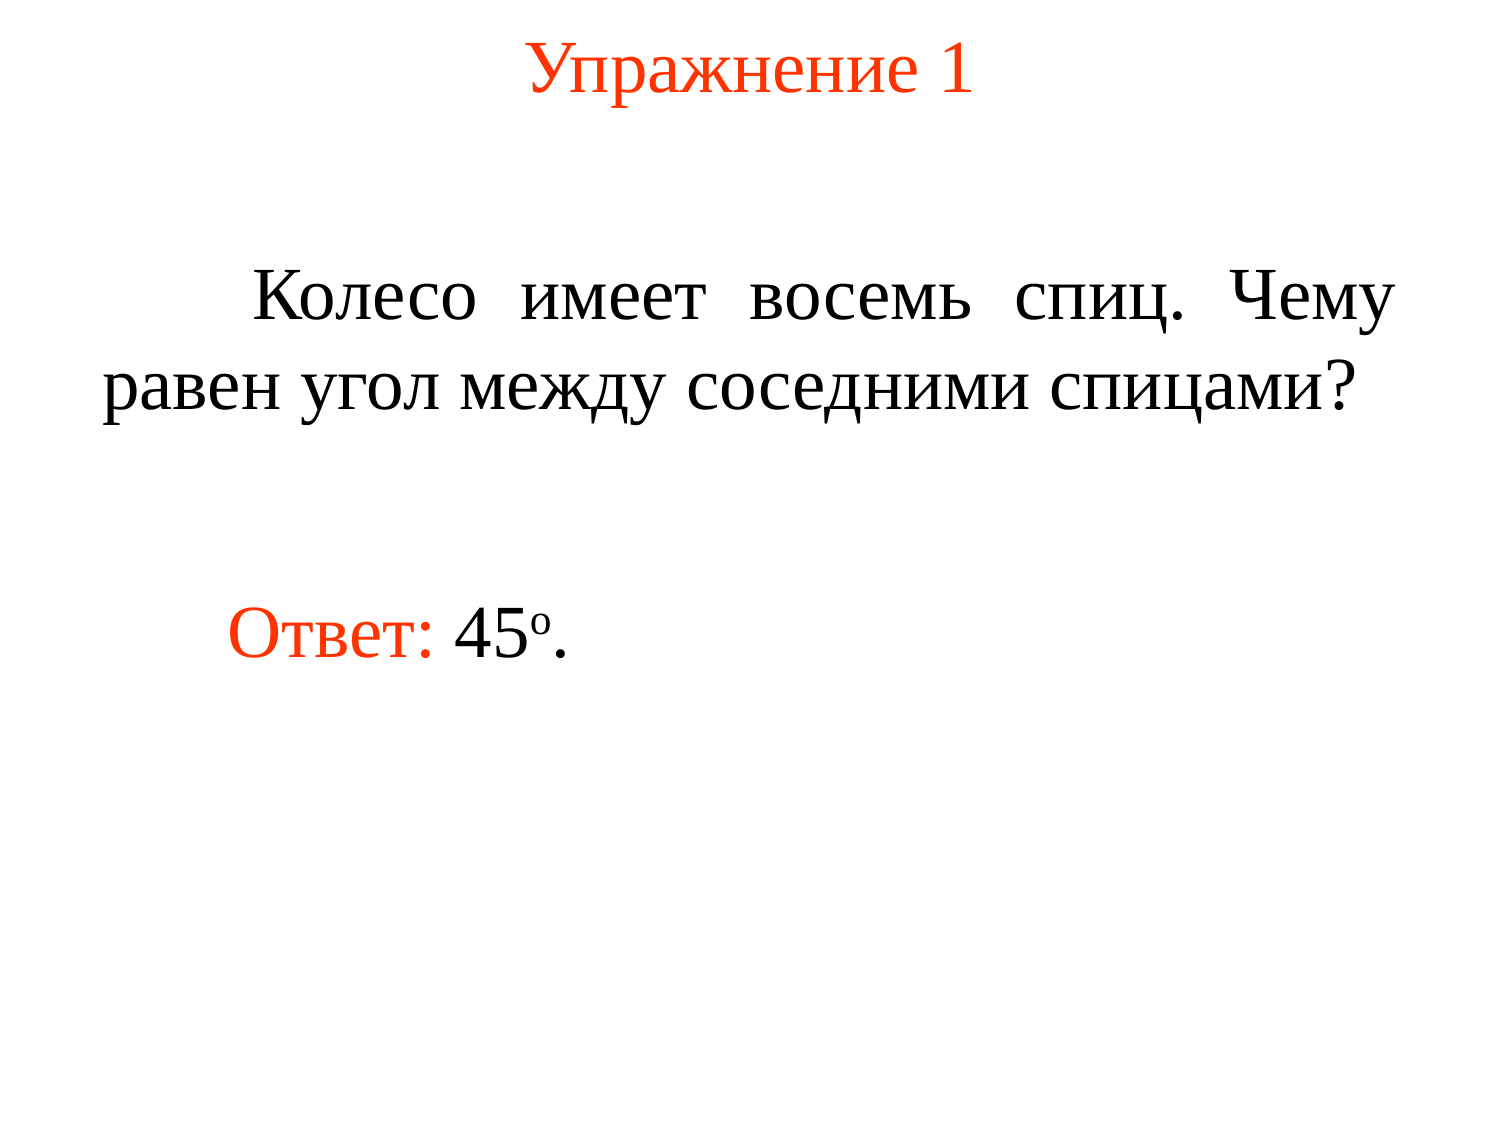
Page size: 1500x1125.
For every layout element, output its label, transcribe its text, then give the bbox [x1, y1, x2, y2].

title Упражнение 1 [112, 24, 1388, 100]
text_box Ответ: 45о. [212, 574, 713, 680]
text_box Колесо имеет восемь спиц. Чему равен угол между соседними спицами? [87, 237, 1413, 433]
